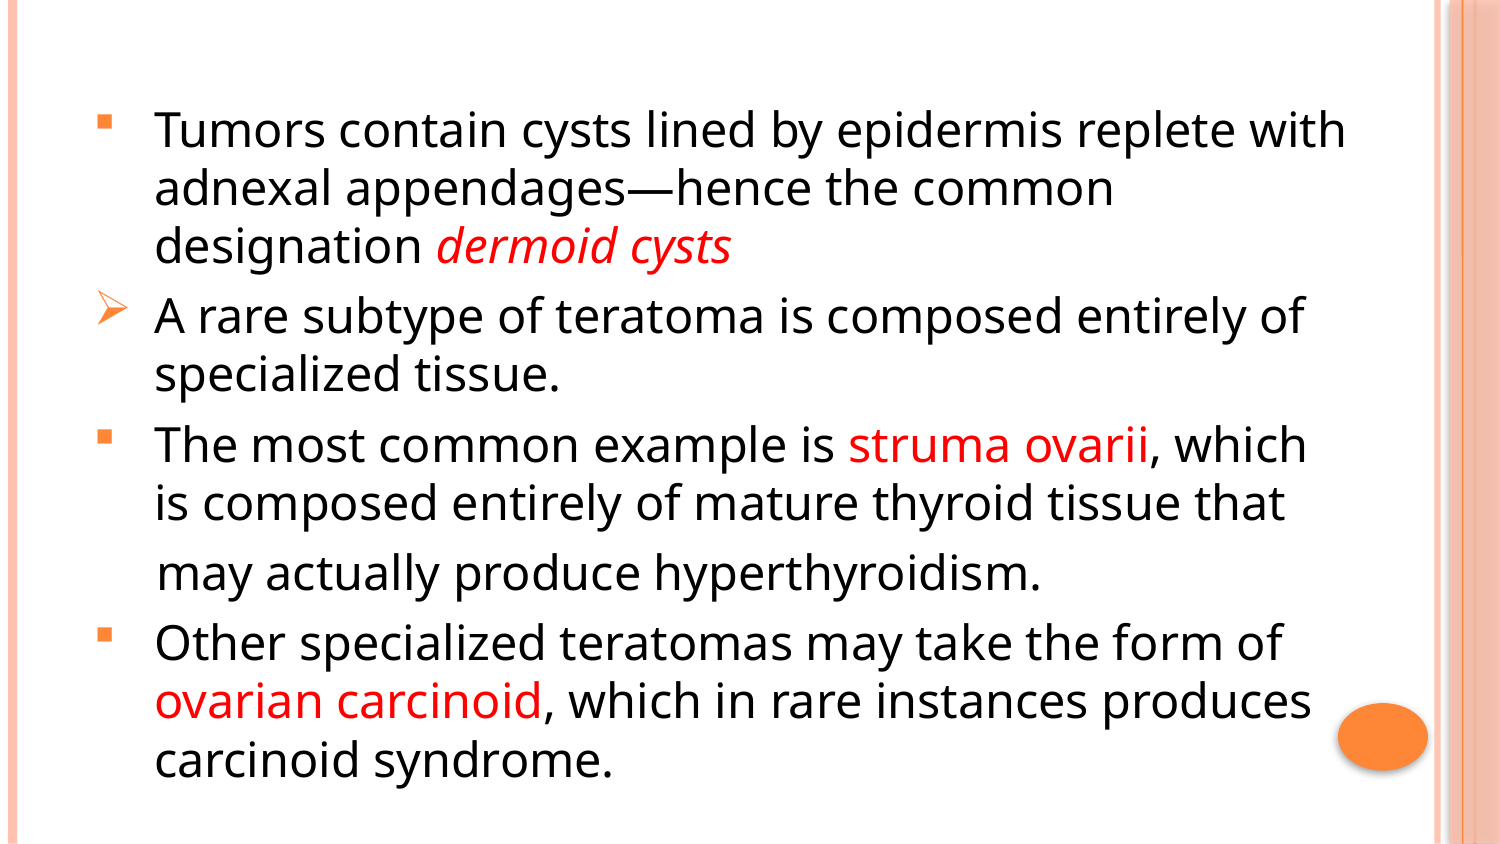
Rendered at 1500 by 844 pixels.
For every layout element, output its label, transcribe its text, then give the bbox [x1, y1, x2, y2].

list Tumors contain cysts lined by epidermis replete with adnexal appendages—hence the common designation dermoid cysts A rare subtype of teratoma is composed entirely of specialized tissue. The most common example is struma ovarii, which is composed entirely of mature thyroid tissue that may actually produce hyperthyroidism. Other specialized teratomas may take the form of ovarian carcinoid, which in rare instances produces carcinoid syndrome. [66, 83, 1368, 808]
slide_number 30 [0, 0, 110, 187]
